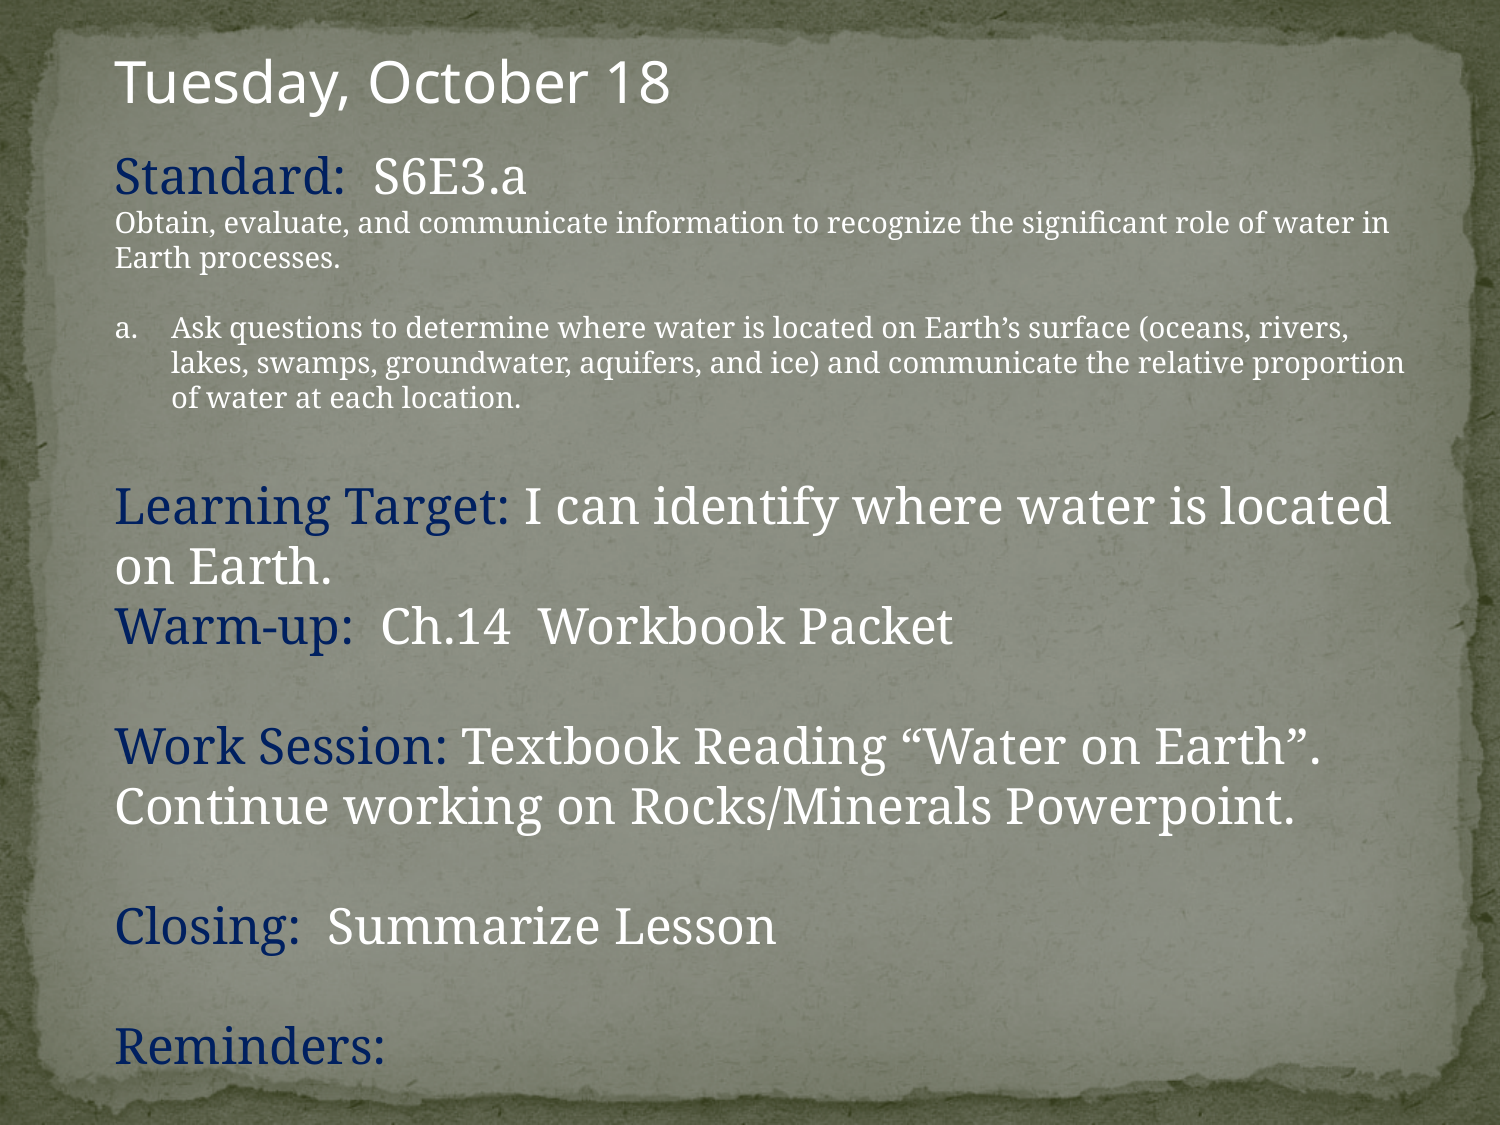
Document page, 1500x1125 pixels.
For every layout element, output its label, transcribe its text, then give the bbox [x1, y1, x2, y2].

text_box Tuesday, October 18 [99, 37, 1075, 123]
text_box Standard: S6E3.a Obtain, evaluate, and communicate information to recognize the significant role of water in Earth processes. Ask questions to determine where water is located on Earth’s surface (oceans, rivers, lakes, swamps, groundwater, aquifers, and ice) and communicate the relative proportion of water at each location. Learning Target: I can identify where water is located on Earth. Warm-up: Ch.14 Workbook Packet Work Session: Textbook Reading “Water on Earth”. Continue working on Rocks/Minerals Powerpoint. Closing: Summarize Lesson Reminders: [99, 137, 1438, 1082]
